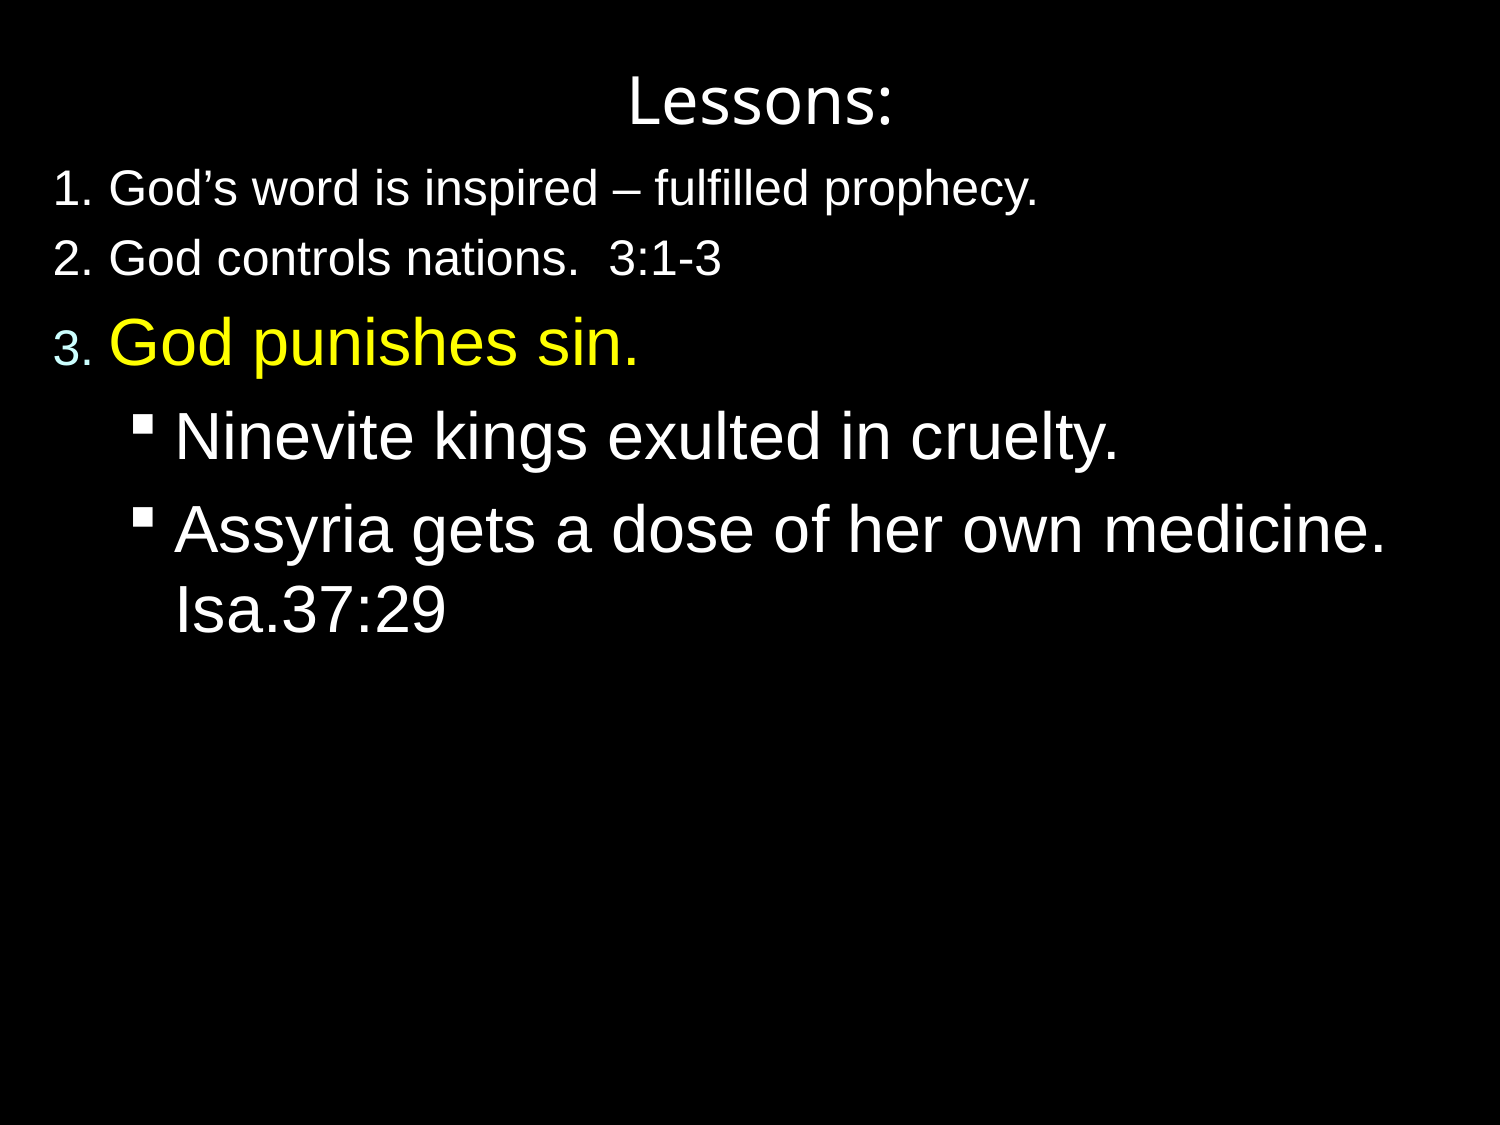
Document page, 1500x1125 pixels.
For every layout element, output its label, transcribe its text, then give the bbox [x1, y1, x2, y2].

list Lessons: God’s word is inspired – fulfilled prophecy. God controls nations. 3:1-3 3. God punishes sin. Ninevite kings exulted in cruelty. Assyria gets a dose of her own medicine. Isa.37:29 [37, 50, 1450, 1063]
